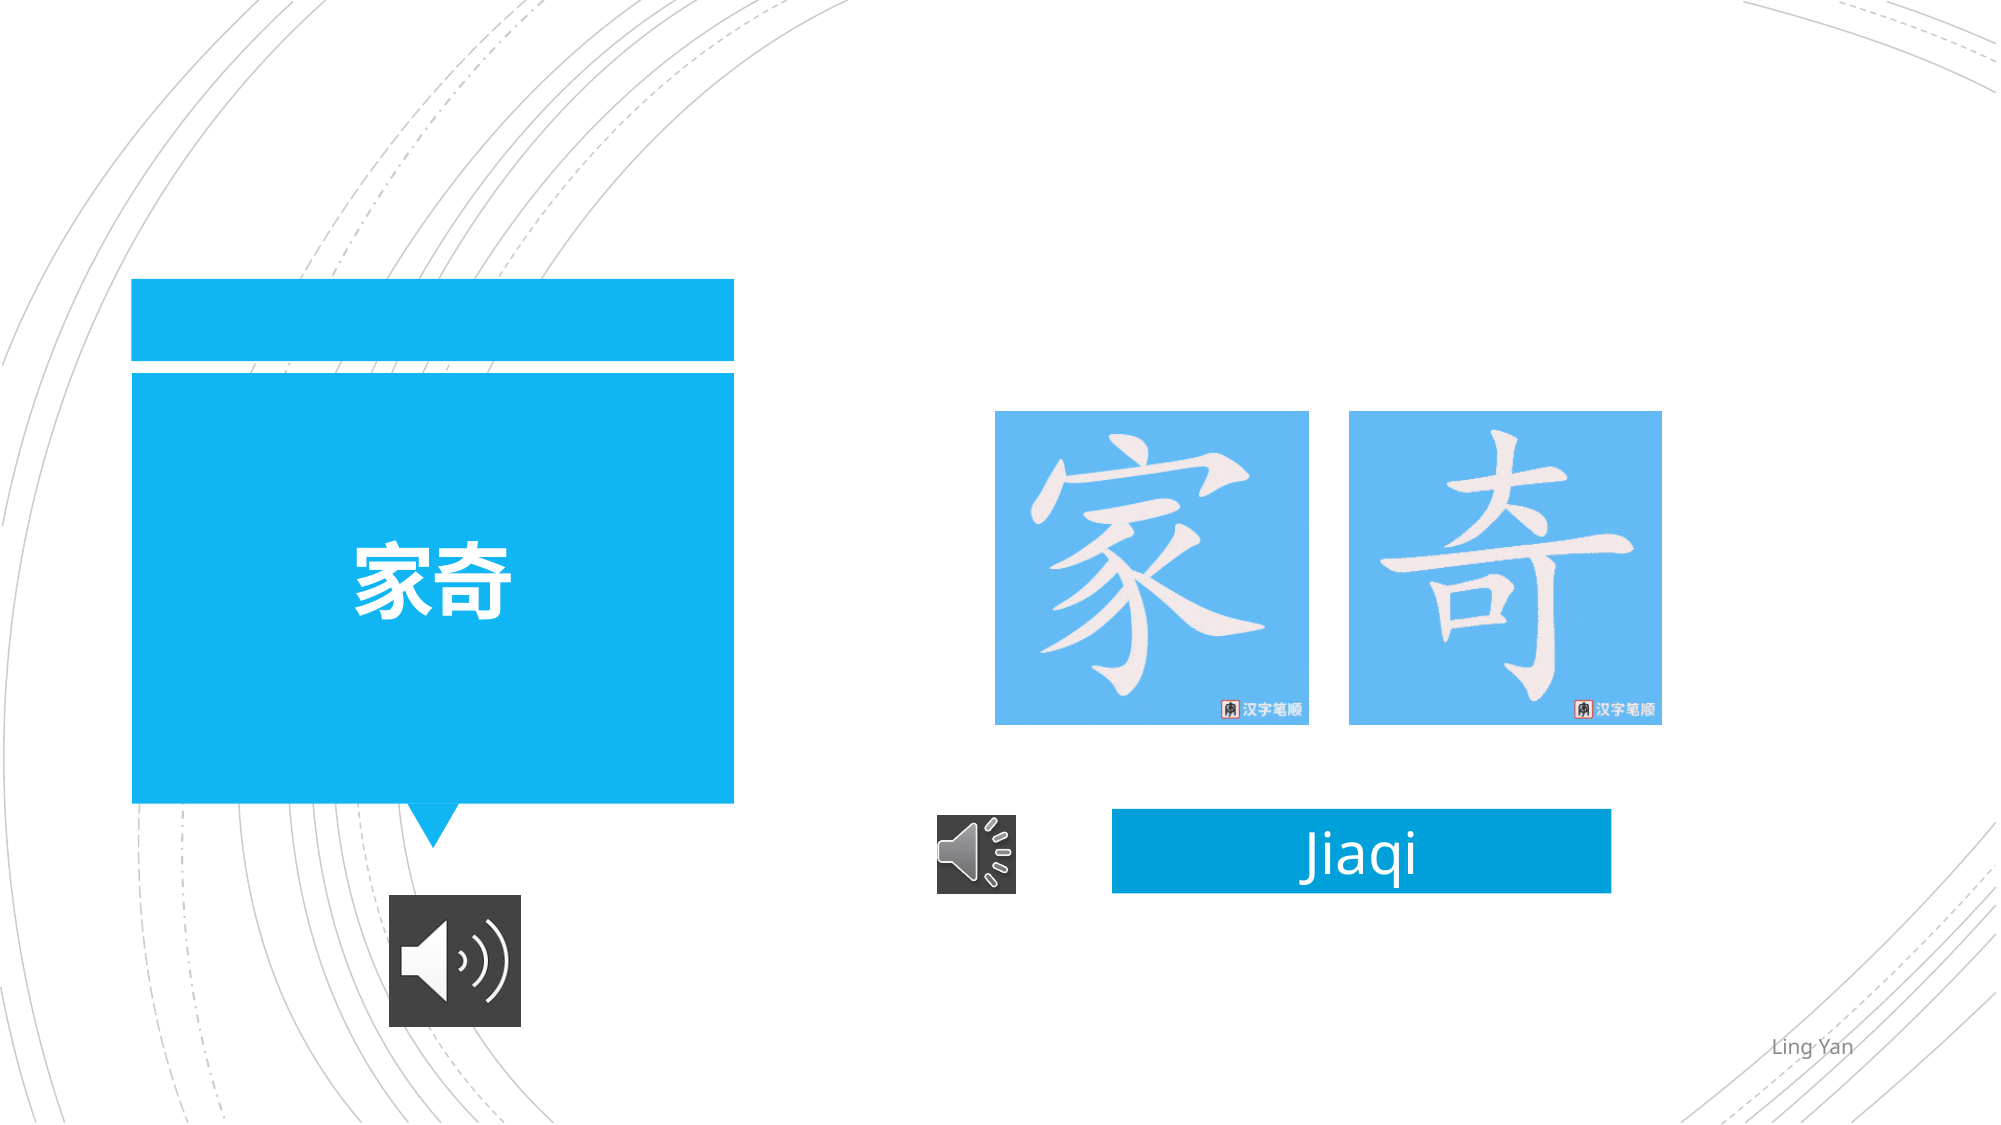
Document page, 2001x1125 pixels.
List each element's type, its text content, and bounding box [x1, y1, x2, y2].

text_box Jiaqi [1112, 808, 1612, 894]
picture [995, 411, 1309, 725]
picture [388, 894, 523, 1029]
picture [1348, 411, 1662, 725]
title 家奇 [145, 385, 720, 789]
picture [936, 814, 1017, 895]
footer Ling Yan [131, 1021, 1869, 1074]
